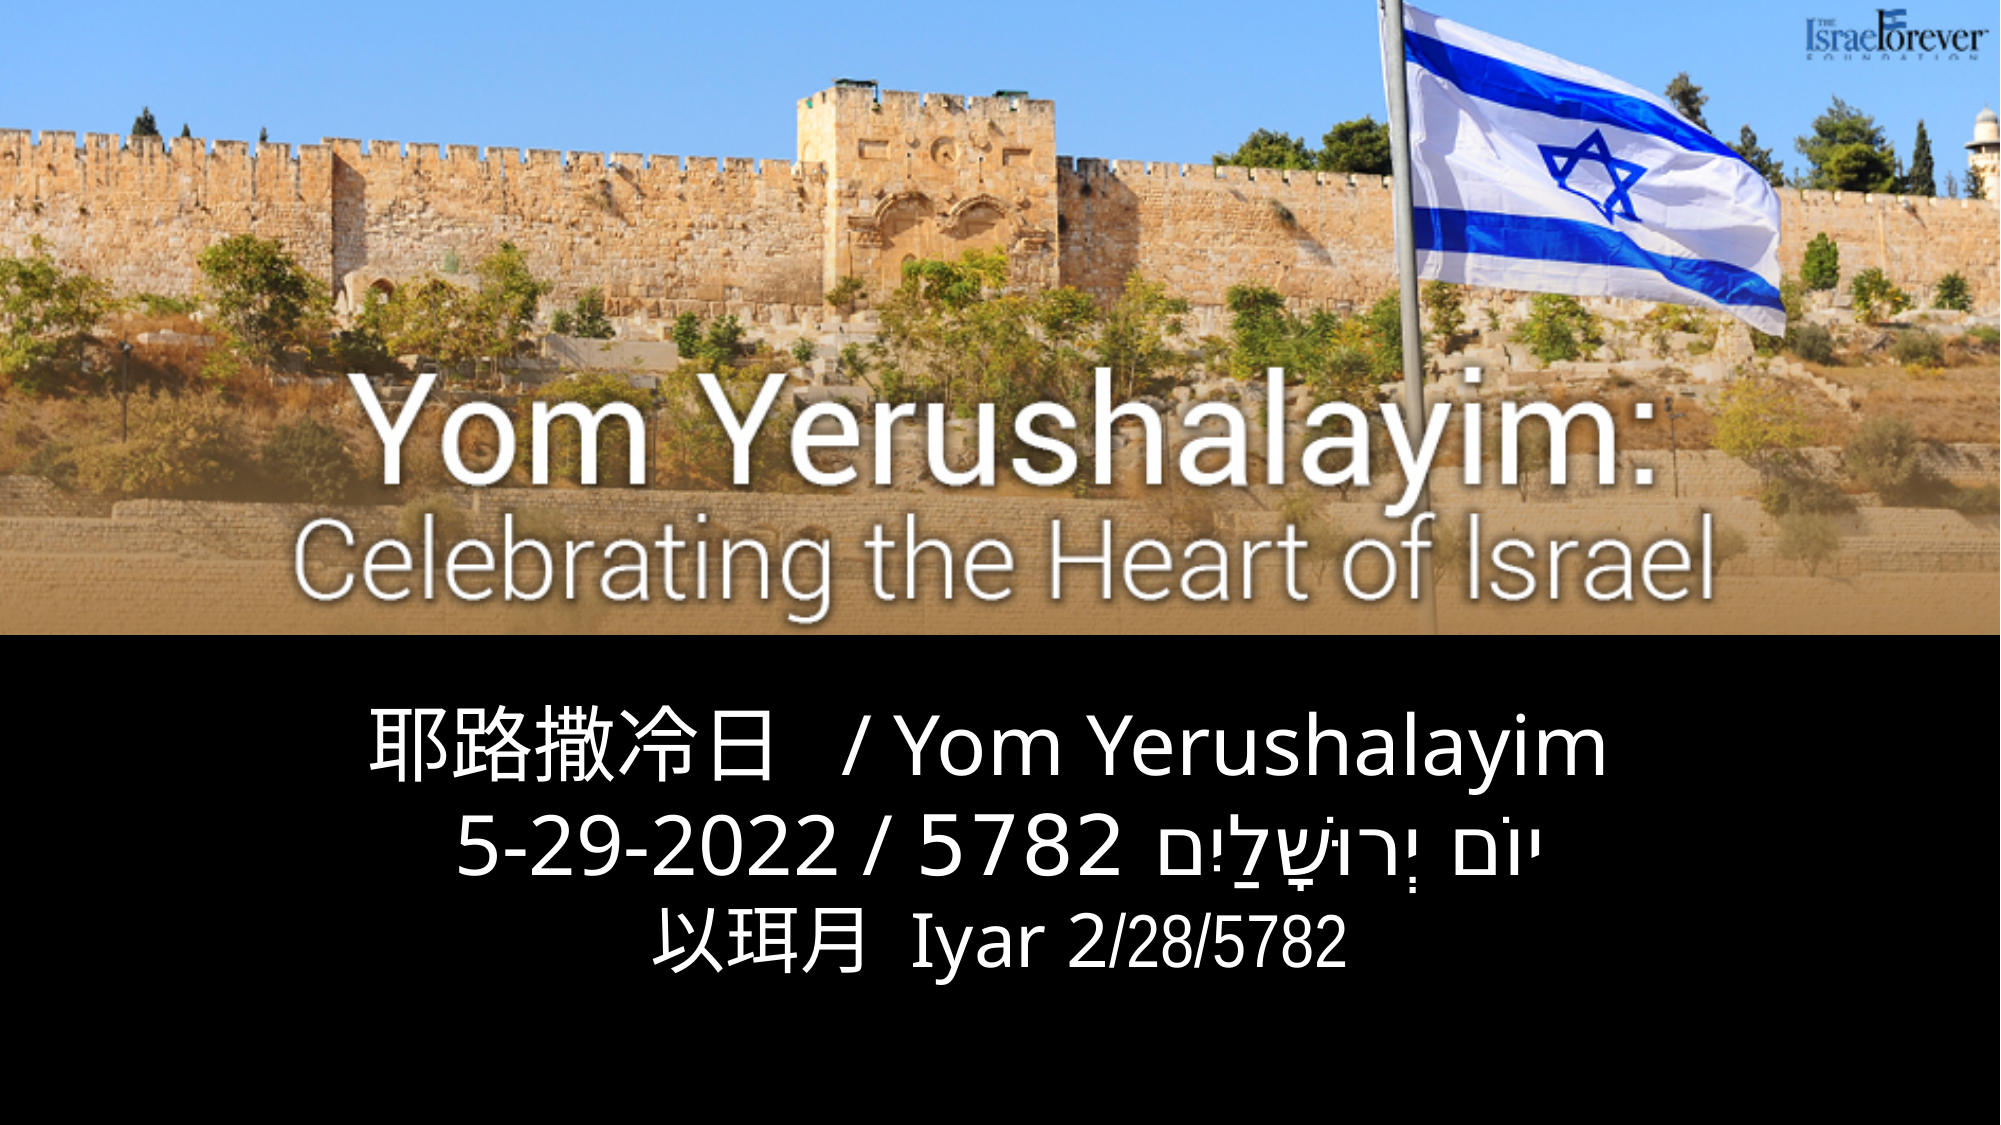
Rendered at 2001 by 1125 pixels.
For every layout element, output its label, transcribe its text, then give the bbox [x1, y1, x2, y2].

picture [0, 0, 2000, 635]
text_box 耶路撒冷日 / Yom Yerushalayim 5-29-2022 / יוֹם יְרוּשָׁלַיִם 5782 以珥月 Iyar 2/28/5782 [249, 665, 1750, 990]
